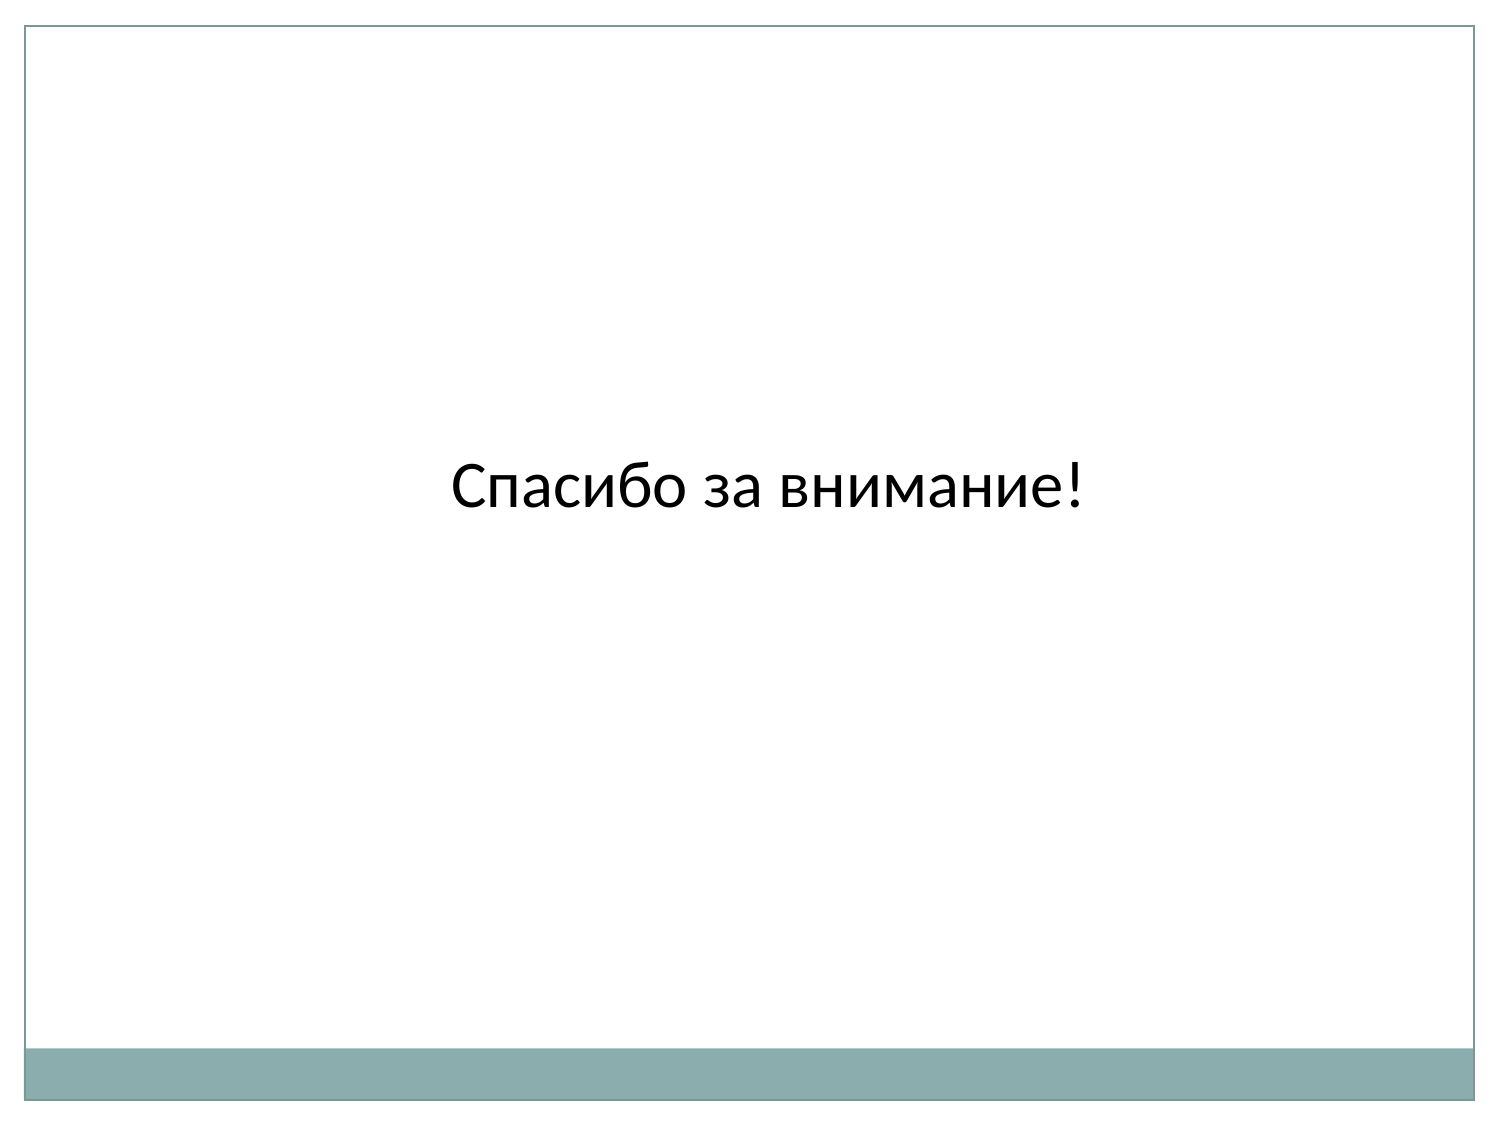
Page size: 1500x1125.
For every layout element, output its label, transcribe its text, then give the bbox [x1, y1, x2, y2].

text_box Спасибо за внимание! [436, 433, 1102, 529]
